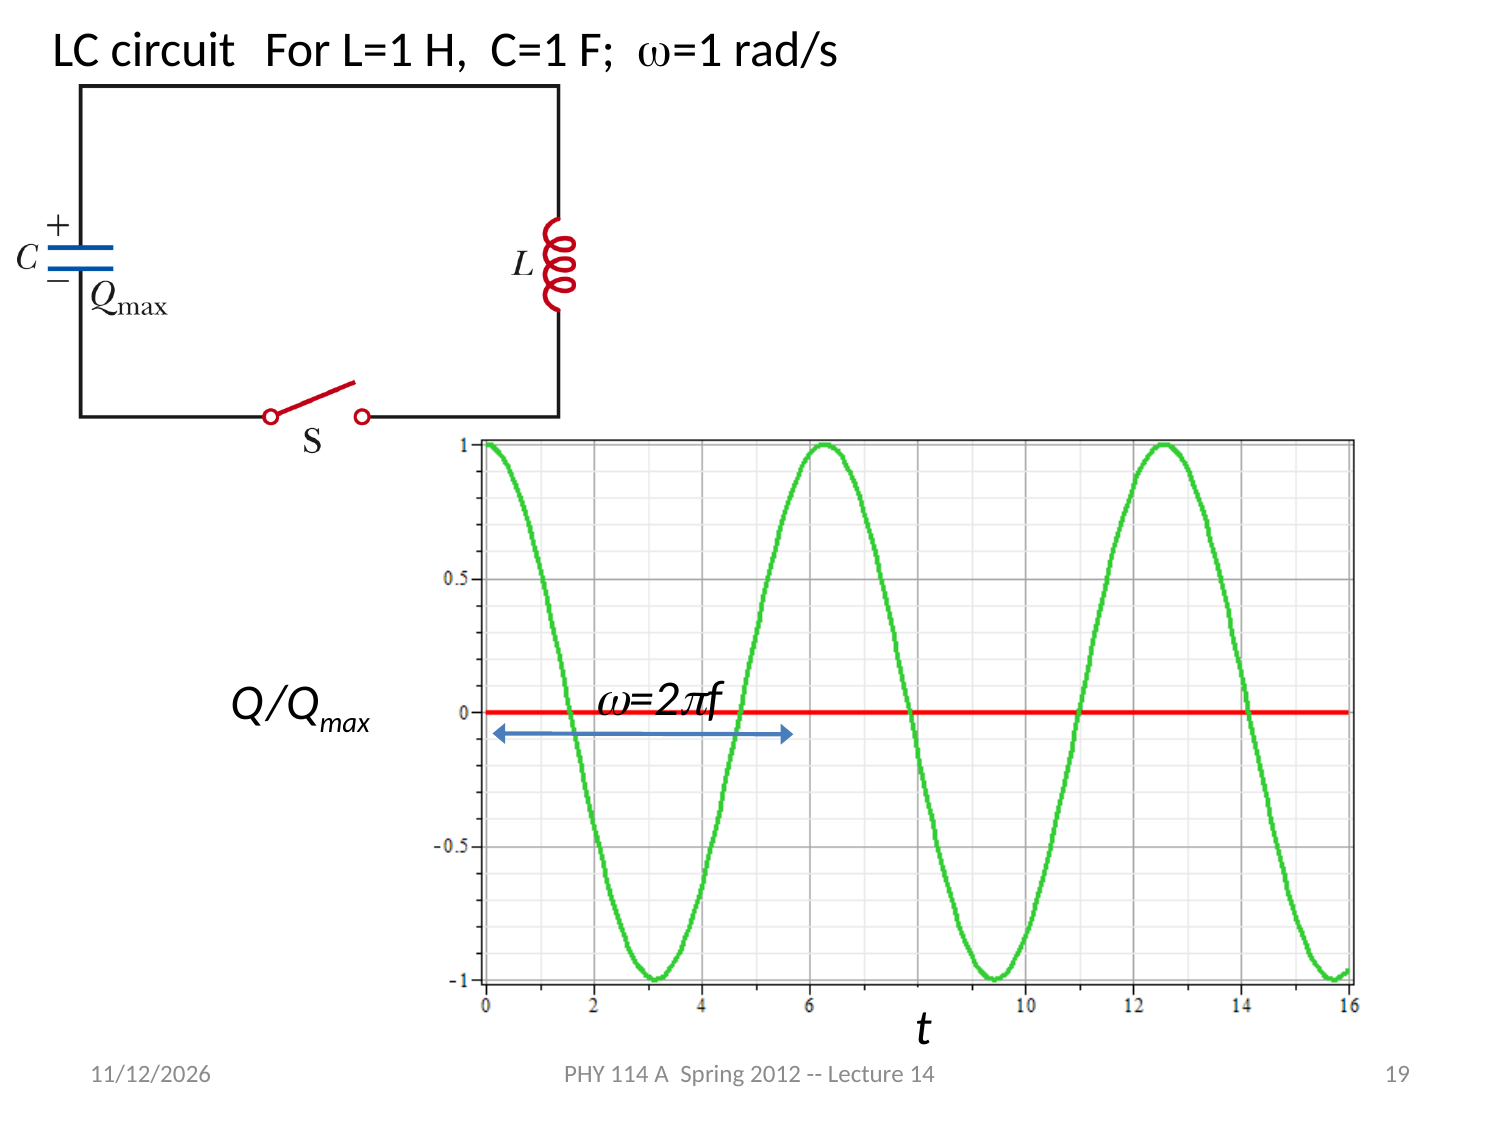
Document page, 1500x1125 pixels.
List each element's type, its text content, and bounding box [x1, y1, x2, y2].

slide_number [75, 1042, 425, 1103]
text_box Q/Qmax [215, 662, 394, 746]
text_box t [899, 1059, 963, 1063]
footer PHY 114 A Spring 2012 -- Lecture 14 [512, 1059, 988, 1103]
text_box LC circuit [37, 8, 888, 83]
text_box For L=1 H, C=1 F; w=1 rad/s [249, 9, 1100, 84]
picture [12, 84, 1369, 1051]
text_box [492, 658, 894, 735]
slide_number 19 [1074, 1042, 1425, 1103]
